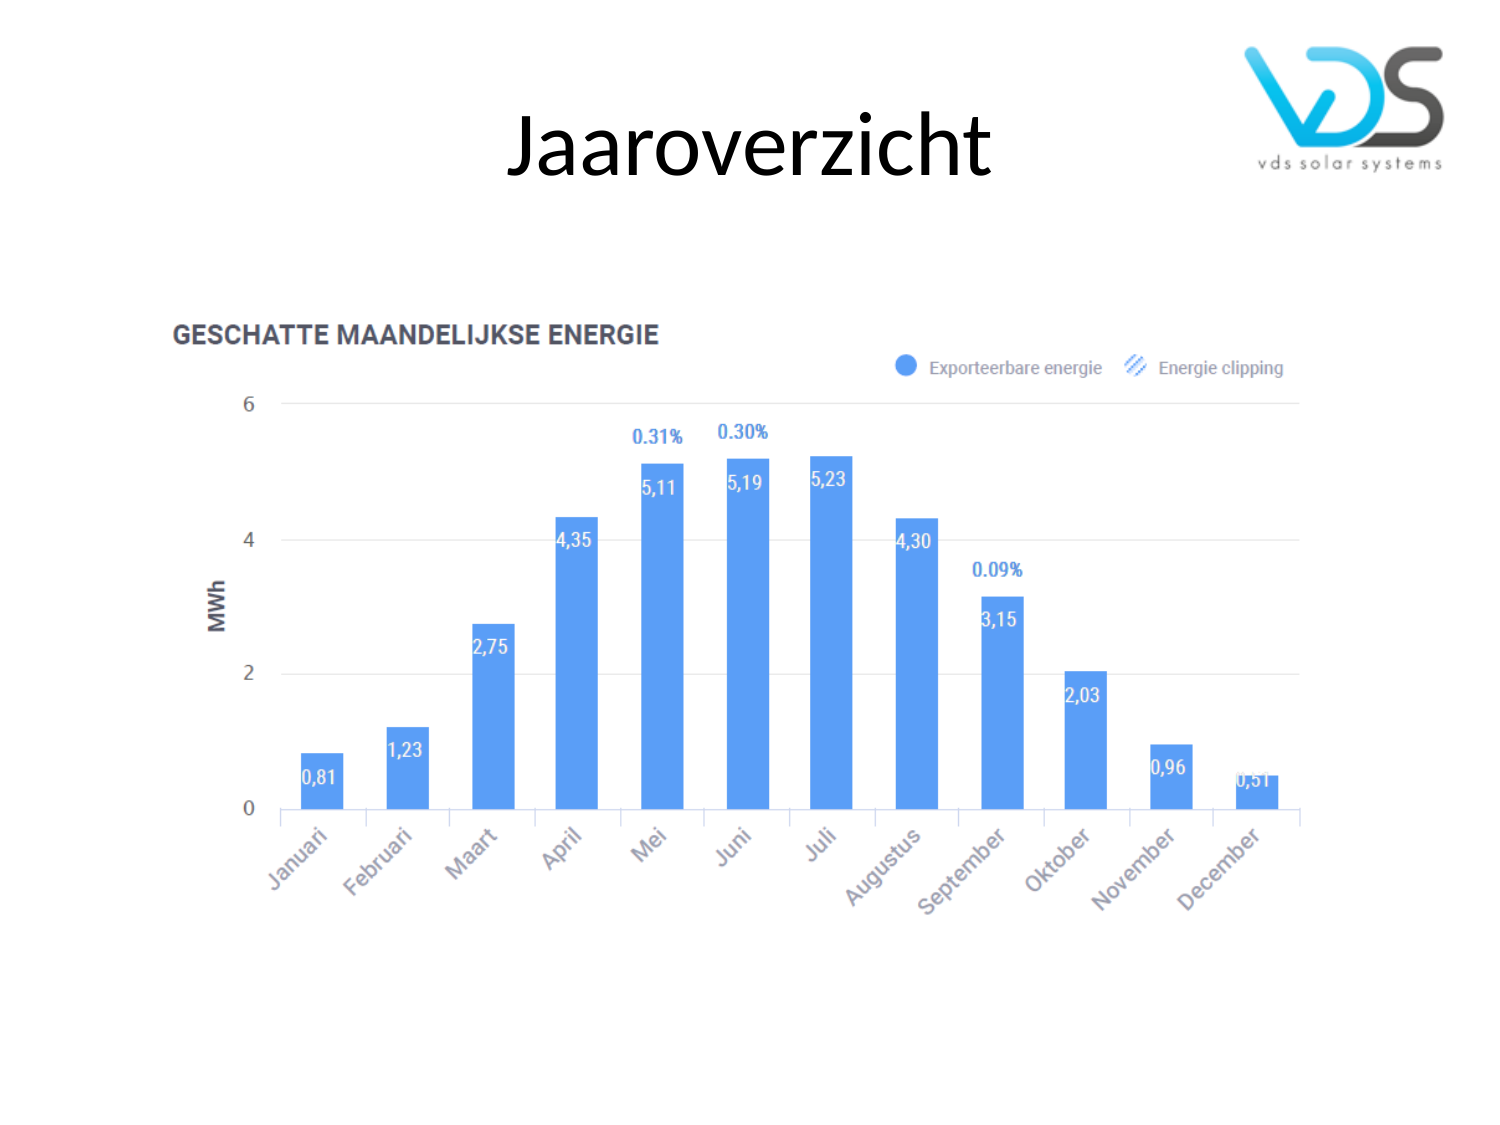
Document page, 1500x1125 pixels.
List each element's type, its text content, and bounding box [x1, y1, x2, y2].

picture [64, 255, 1410, 926]
picture [1234, 42, 1468, 176]
title Jaaroverzicht [75, 45, 1425, 233]
